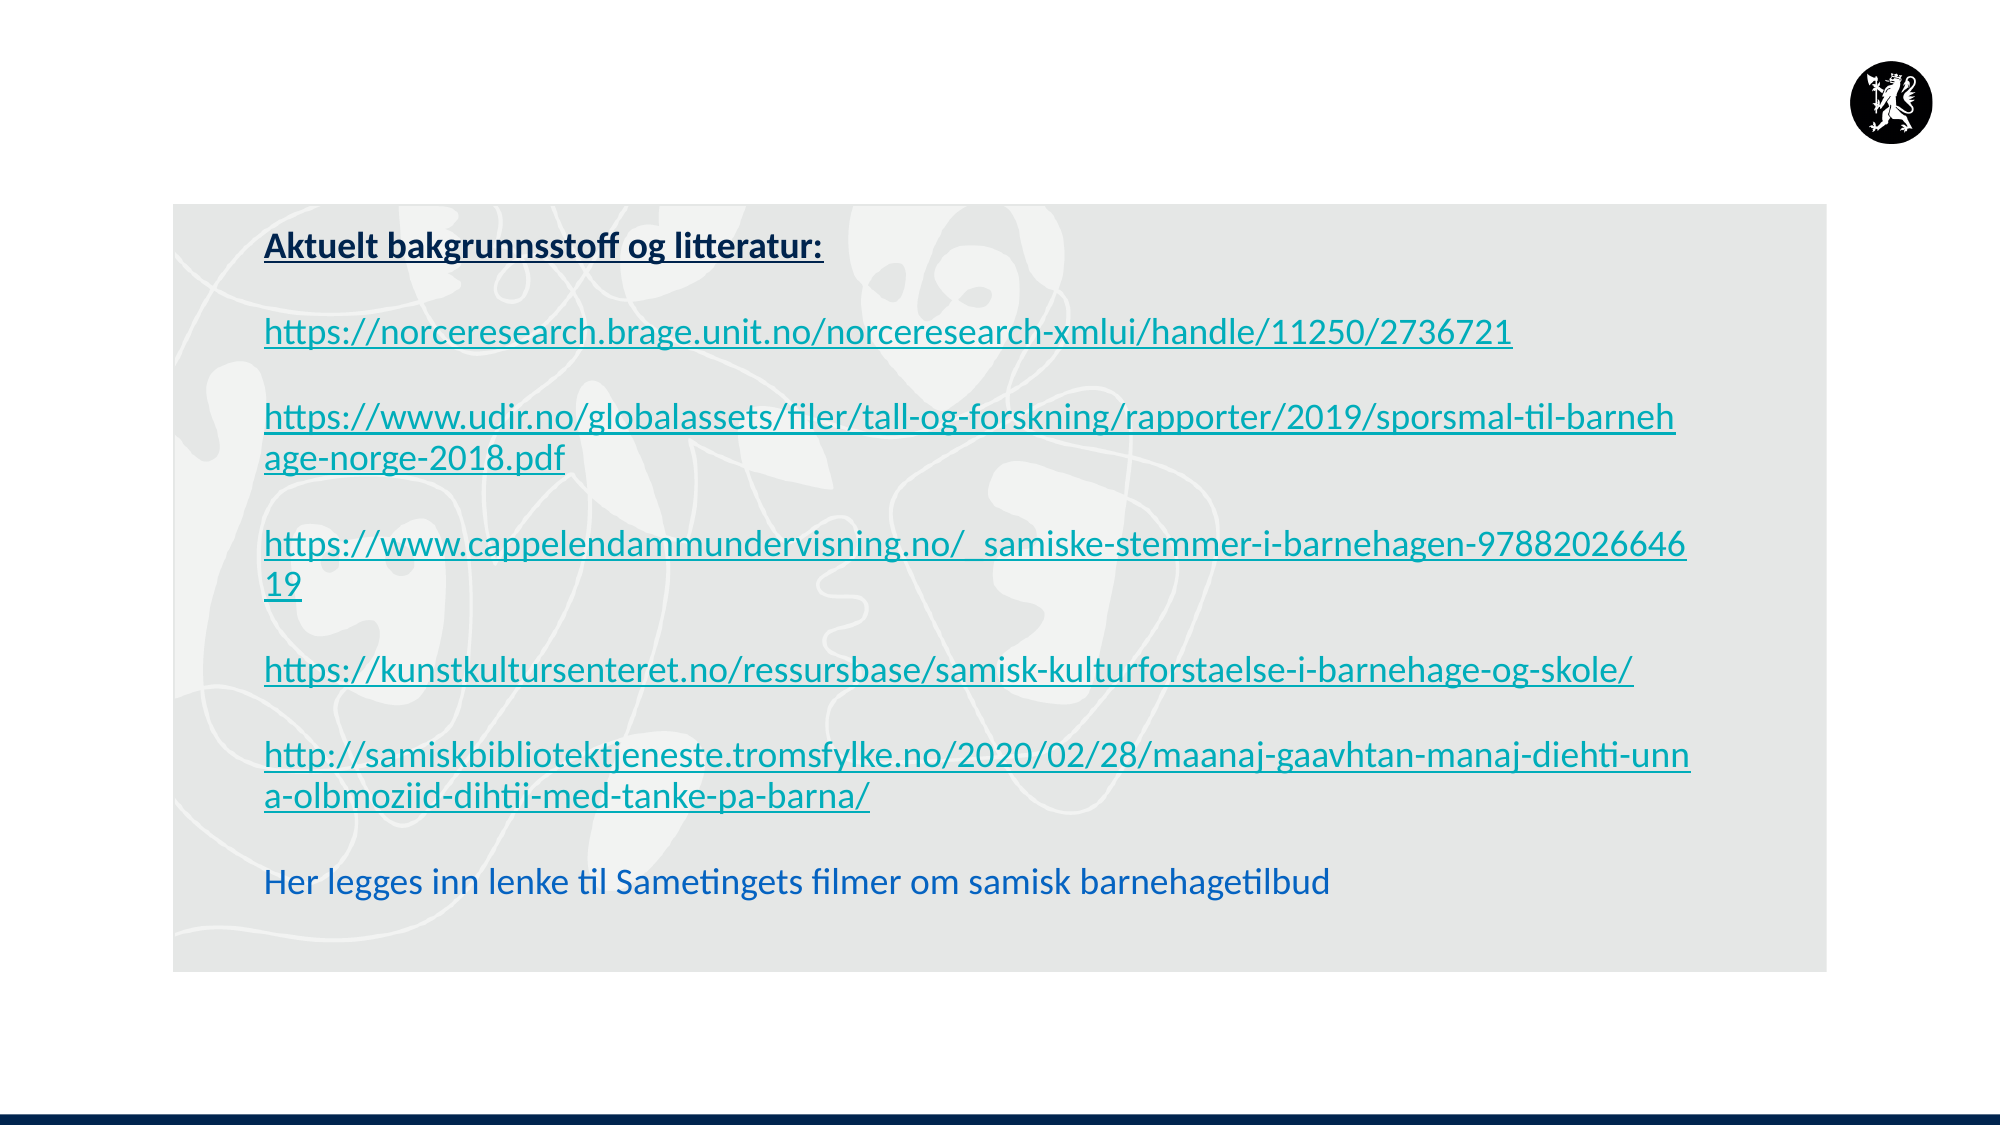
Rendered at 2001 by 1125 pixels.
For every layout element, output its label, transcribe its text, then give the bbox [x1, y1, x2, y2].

list Aktuelt bakgrunnsstoff og litteratur: https://norceresearch.brage.unit.no/norceresearch-xmlui/handle/11250/2736721 https://www.udir.no/globalassets/filer/tall-og-forskning/rapporter/2019/sporsmal-til-barnehage-norge-2018.pdf https://www.cappelendammundervisning.no/_samiske-stemmer-i-barnehagen-9788202664619 https://kunstkultursenteret.no/ressursbase/samisk-kulturforstaelse-i-barnehage-og-skole/ http://samiskbibliotektjeneste.tromsfylke.no/2020/02/28/maanaj-gaavhtan-manaj-diehti-unna-olbmoziid-dihtii-med-tanke-pa-barna/ Her legges inn lenke til Sametingets filmer om samisk barnehagetilbud [249, 244, 1706, 871]
picture [1850, 61, 1934, 144]
picture [174, 206, 1220, 970]
